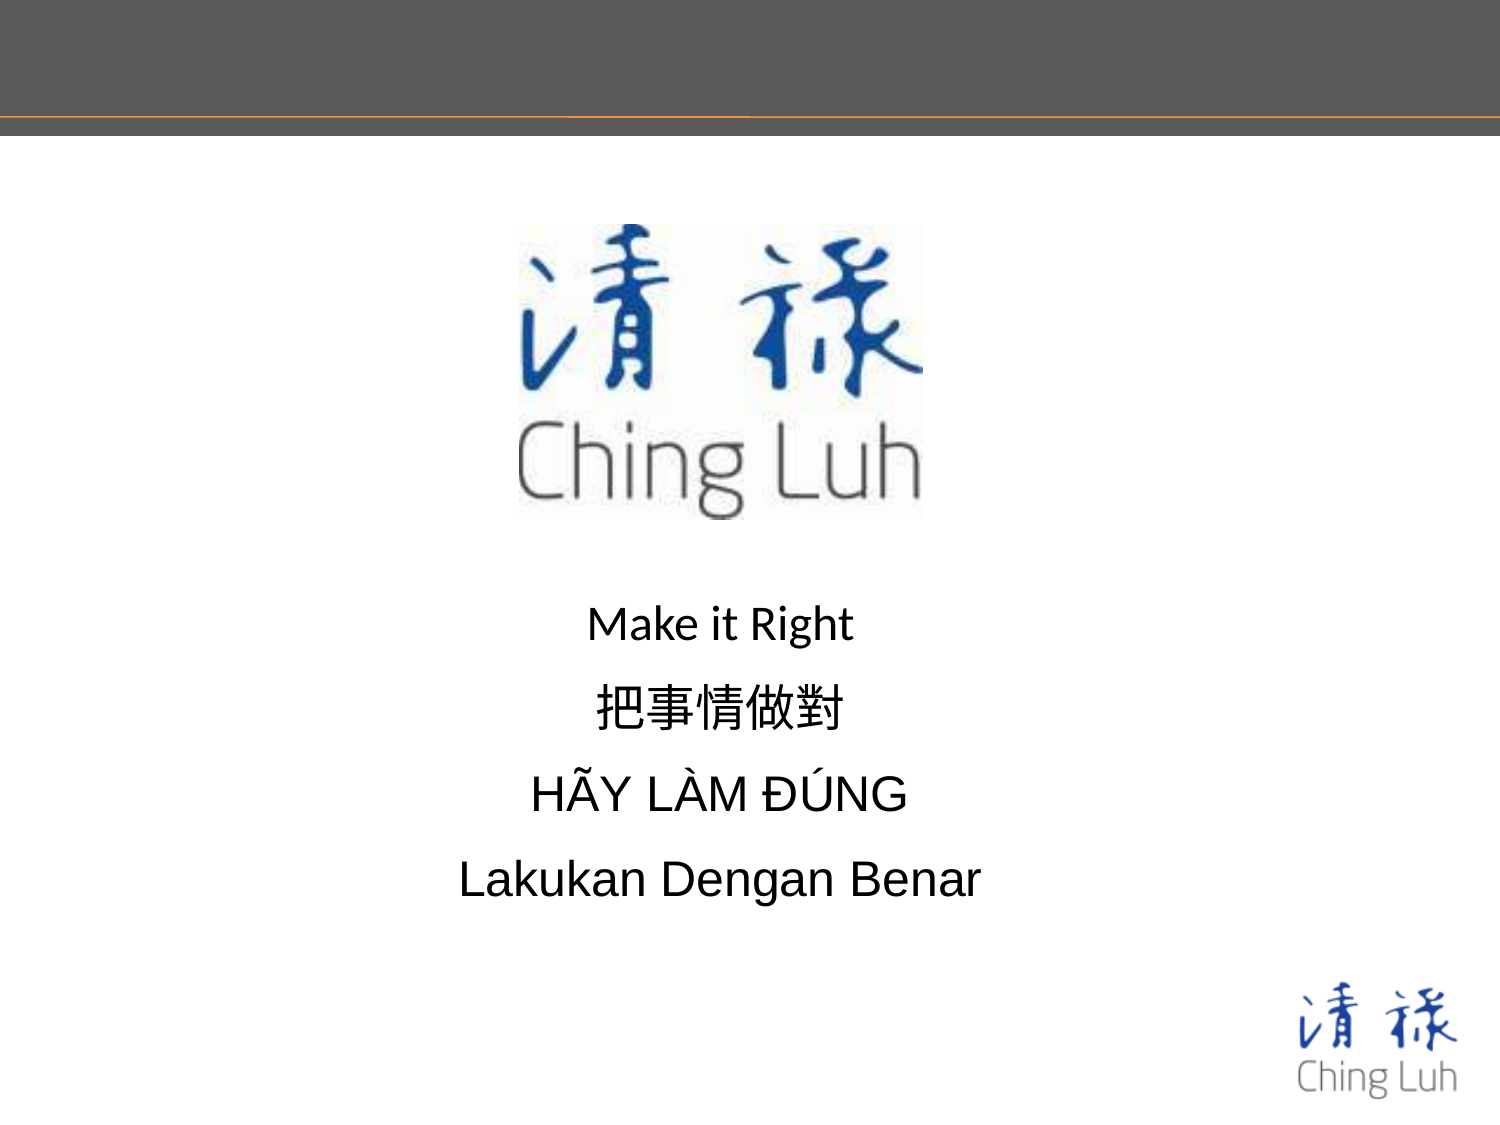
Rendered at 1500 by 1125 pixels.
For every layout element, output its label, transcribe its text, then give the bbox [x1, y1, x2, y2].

text_box Make it Right 把事情做對 HÃY LÀM ĐÚNG Lakukan Dengan Benar [383, 583, 1057, 914]
picture [519, 224, 924, 521]
picture [1290, 976, 1467, 1105]
